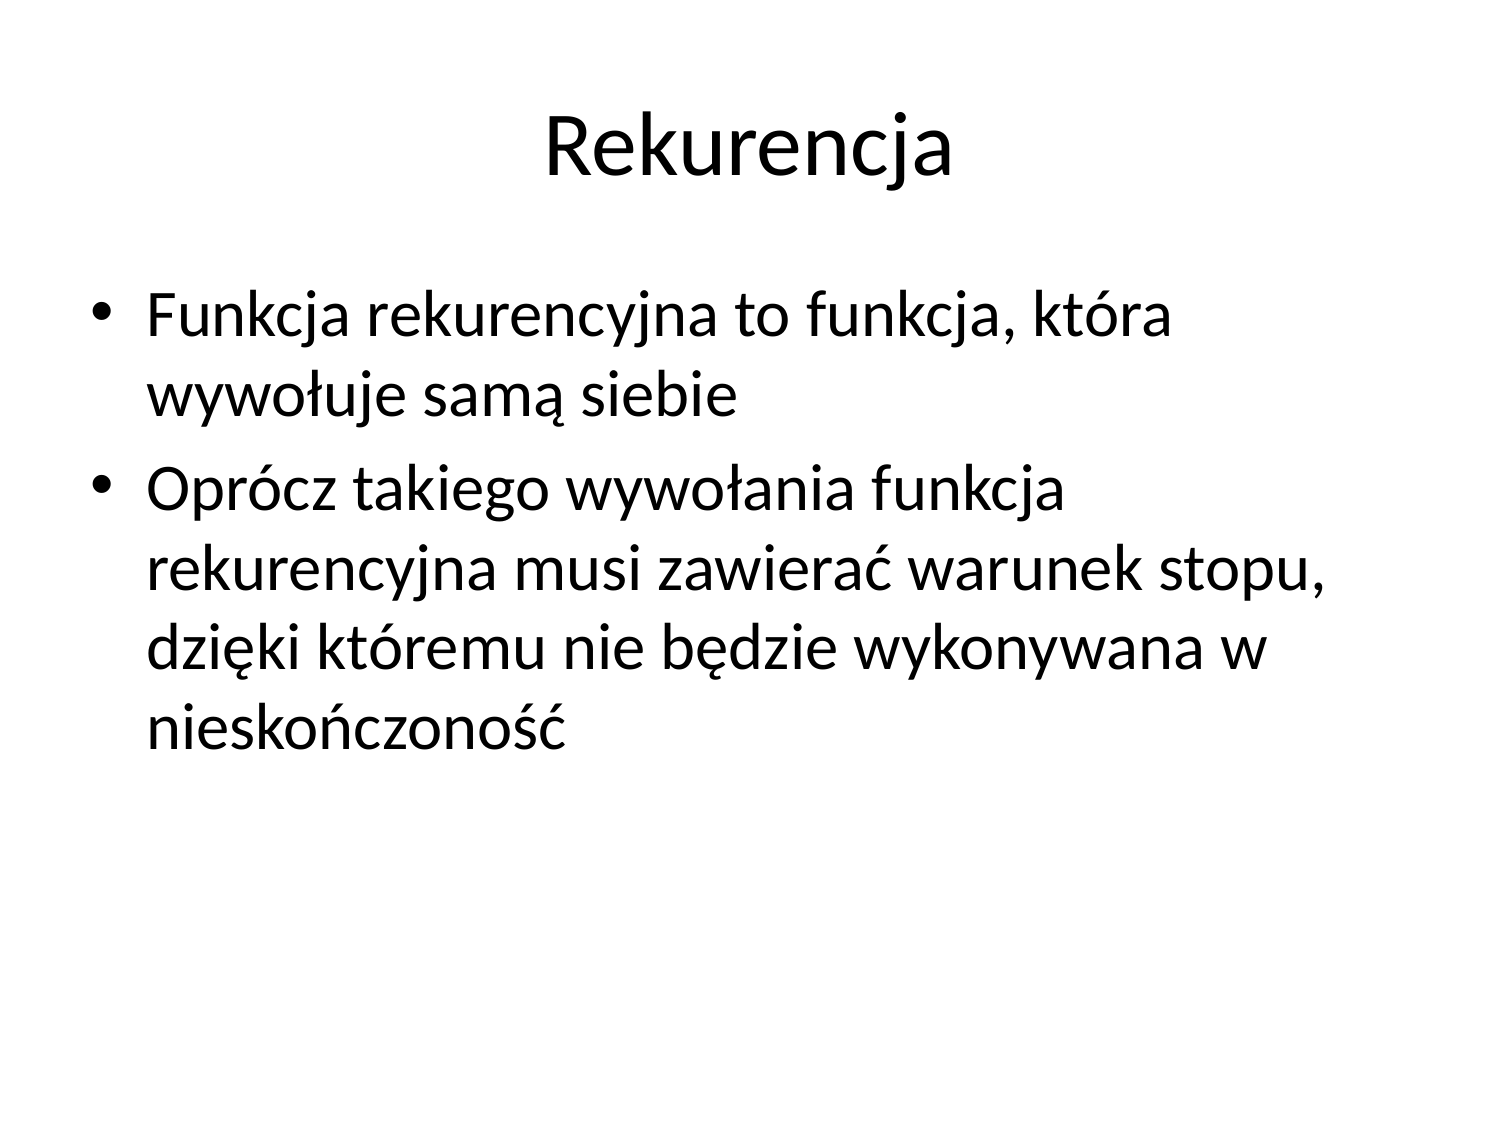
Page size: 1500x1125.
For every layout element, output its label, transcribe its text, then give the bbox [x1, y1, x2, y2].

title Rekurencja [75, 45, 1425, 233]
list Funkcja rekurencyjna to funkcja, która wywołuje samą siebie Oprócz takiego wywołania funkcja rekurencyjna musi zawierać warunek stopu, dzięki któremu nie będzie wykonywana w nieskończoność [75, 262, 1425, 1005]
